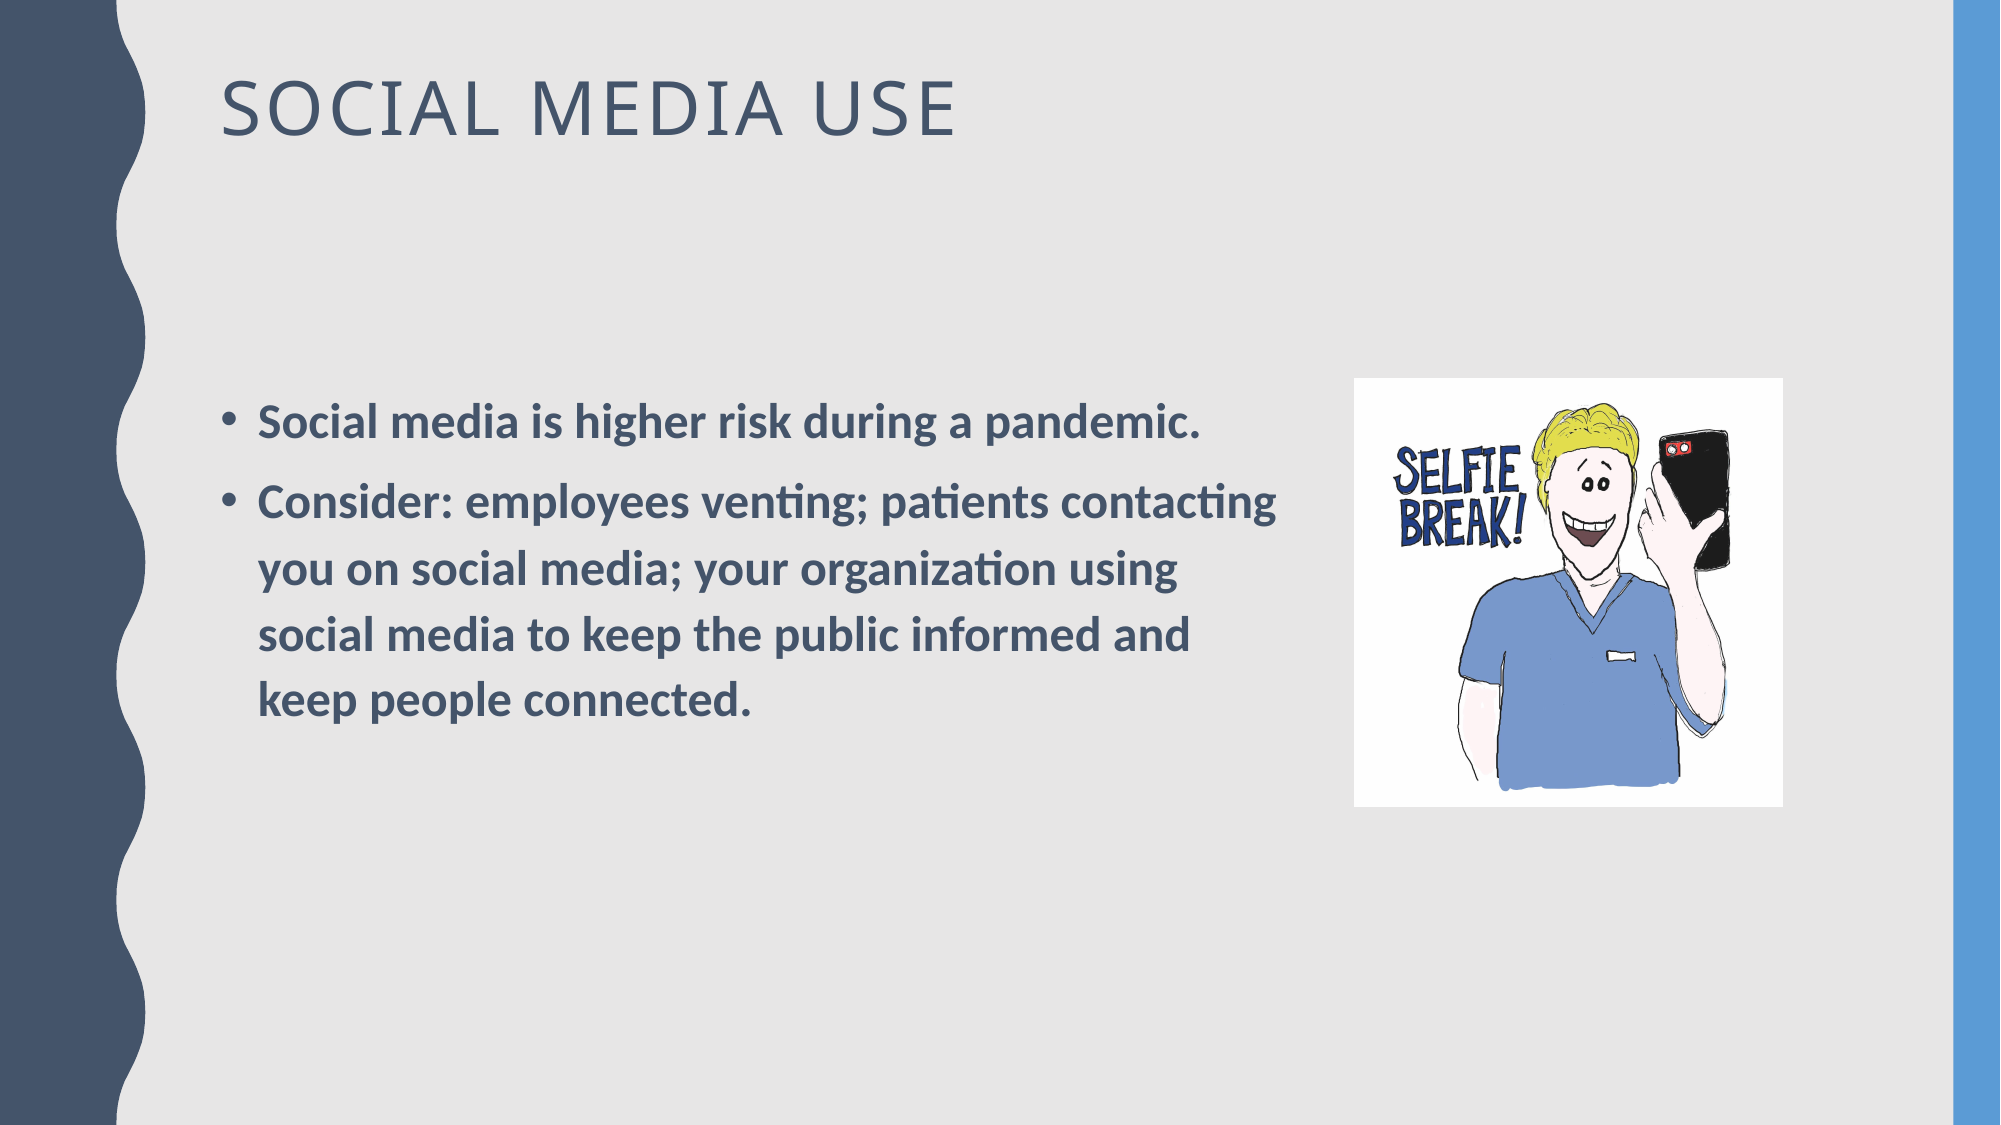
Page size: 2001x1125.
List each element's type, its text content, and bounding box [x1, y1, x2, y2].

list Social media is higher risk during a pandemic. Consider: employees venting; patients contacting you on social media; your organization using social media to keep the public informed and keep people connected. [205, 375, 1305, 965]
title Social media use [205, 62, 1875, 308]
picture [1354, 378, 1783, 807]
